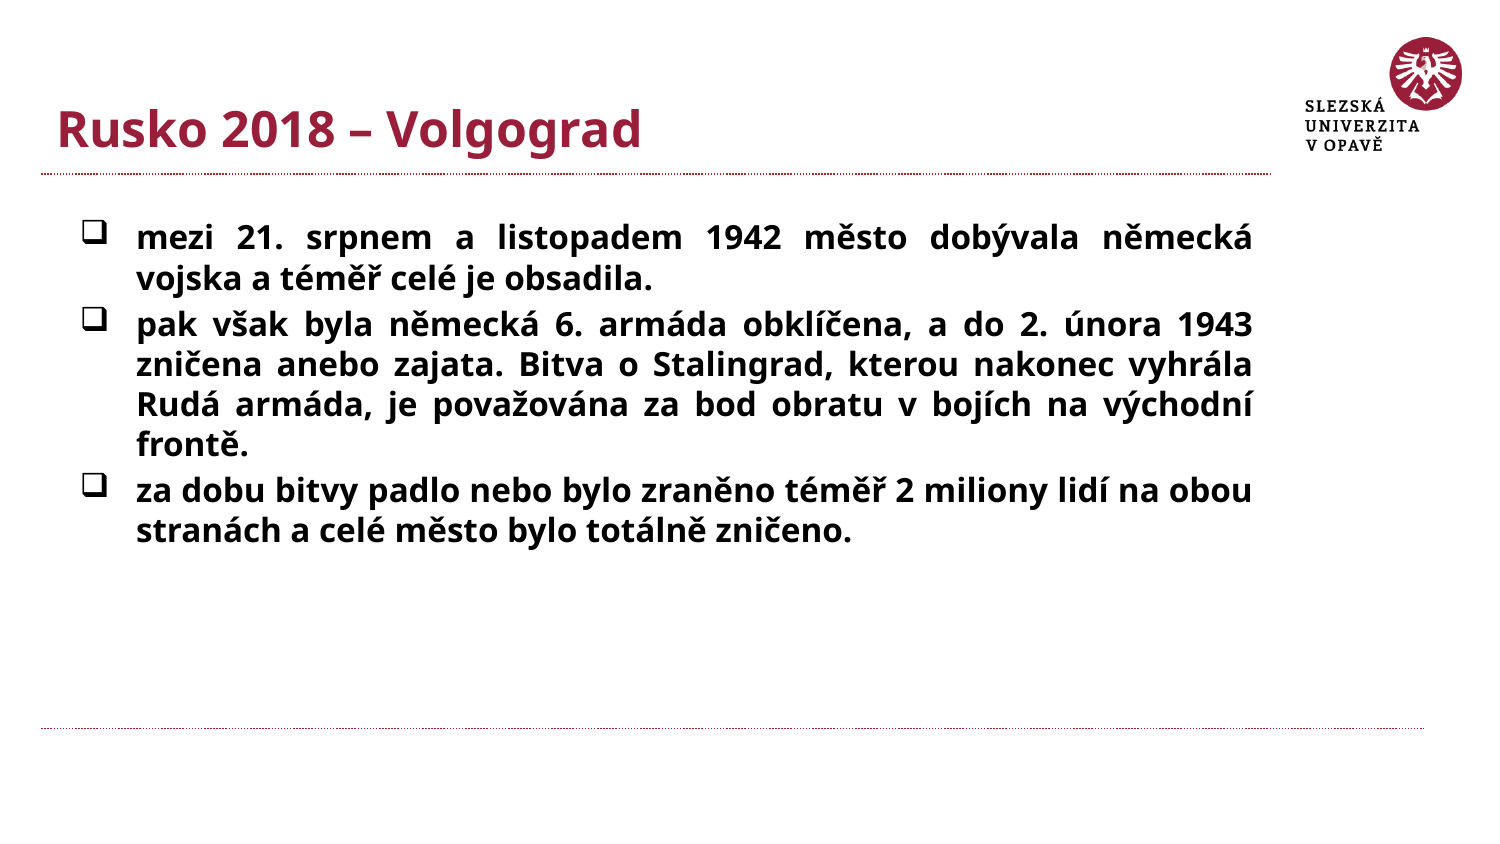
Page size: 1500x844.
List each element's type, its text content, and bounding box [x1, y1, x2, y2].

text_box mezi 21. srpnem a listopadem 1942 město dobývala německá vojska a téměř celé je obsadila. pak však byla německá 6. armáda obklíčena, a do 2. února 1943 zničena anebo zajata. Bitva o Stalingrad, kterou nakonec vyhrála Rudá armáda, je považována za bod obratu v bojích na východní frontě. za dobu bitvy padlo nebo bylo zraněno téměř 2 miliony lidí na obou stranách a celé město bylo totálně zničeno. [64, 209, 1270, 718]
picture [1304, 36, 1463, 151]
title Rusko 2018 – Volgograd [41, 89, 1270, 173]
